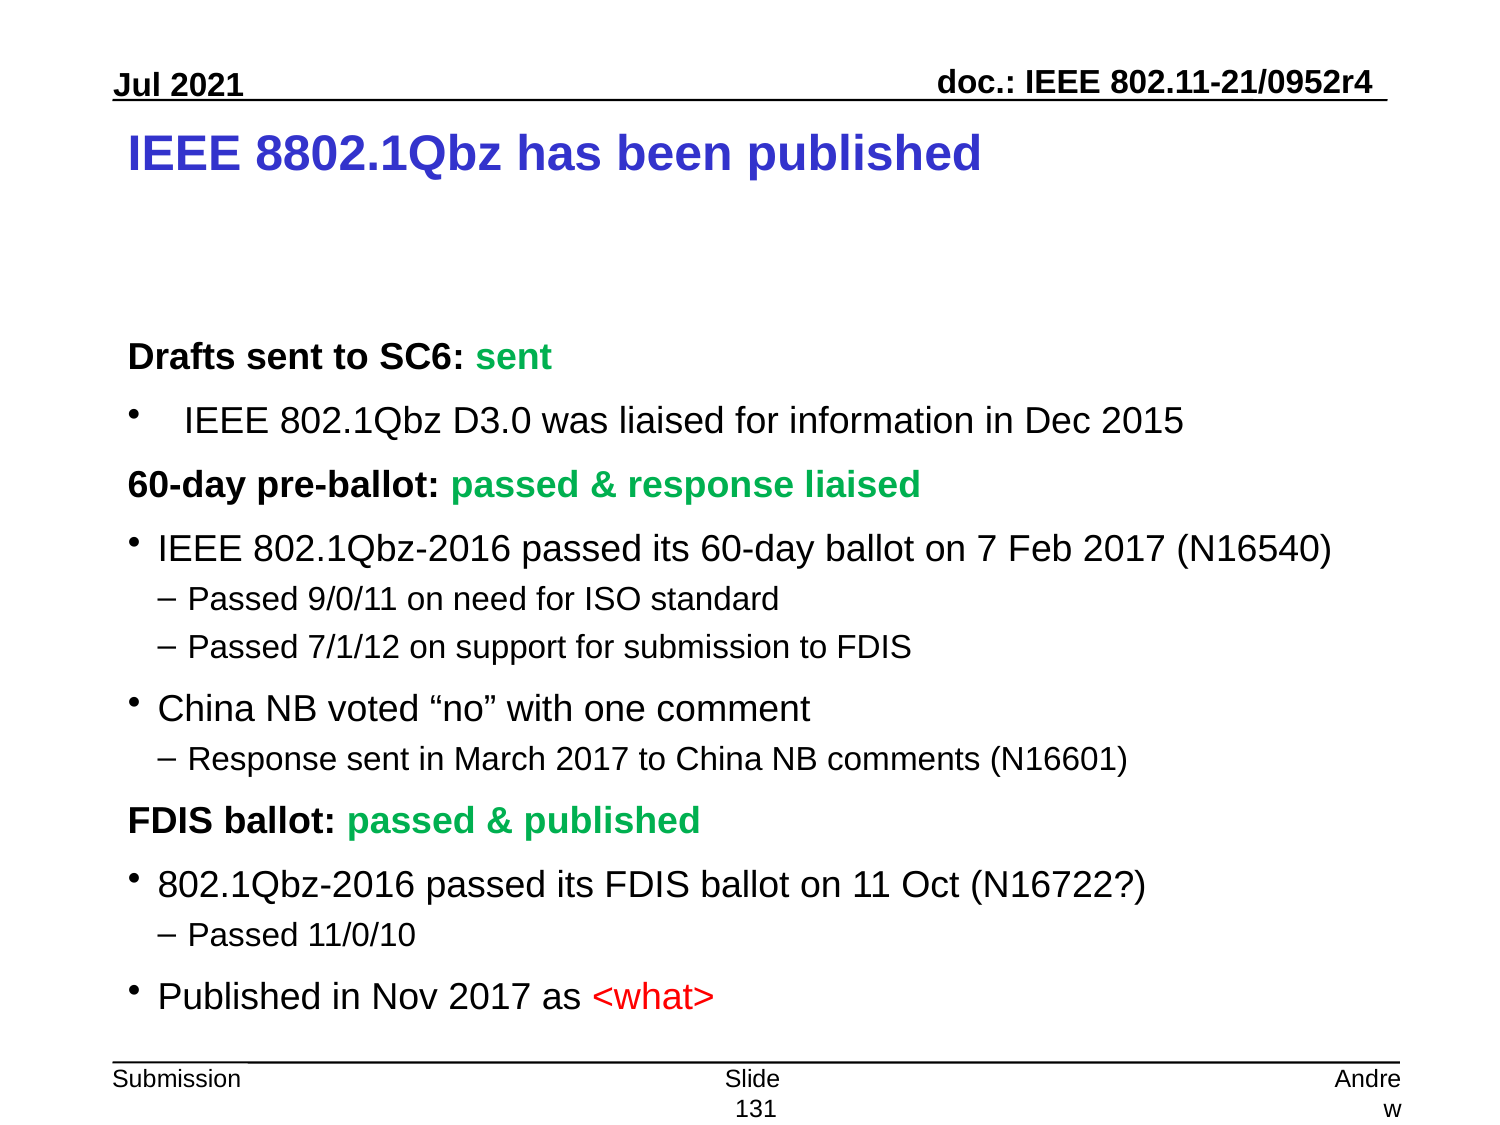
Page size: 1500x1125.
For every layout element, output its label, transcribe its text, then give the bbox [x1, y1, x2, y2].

title IEEE 8802.1Qbz has been published [112, 112, 1388, 288]
footer Andrew Myles, Cisco [1320, 1061, 1402, 1093]
list Drafts sent to SC6: sent IEEE 802.1Qbz D3.0 was liaised for information in Dec 2015 60-day pre-ballot: passed & response liaised IEEE 802.1Qbz-2016 passed its 60-day ballot on 7 Feb 2017 (N16540) Passed 9/0/11 on need for ISO standard Passed 7/1/12 on support for submission to FDIS China NB voted “no” with one comment Response sent in March 2017 to China NB comments (N16601) FDIS ballot: passed & published 802.1Qbz-2016 passed its FDIS ballot on 11 Oct (N16722?) Passed 11/0/10 Published in Nov 2017 as <what> [112, 324, 1388, 1000]
slide_number Slide 131 [709, 1061, 803, 1093]
